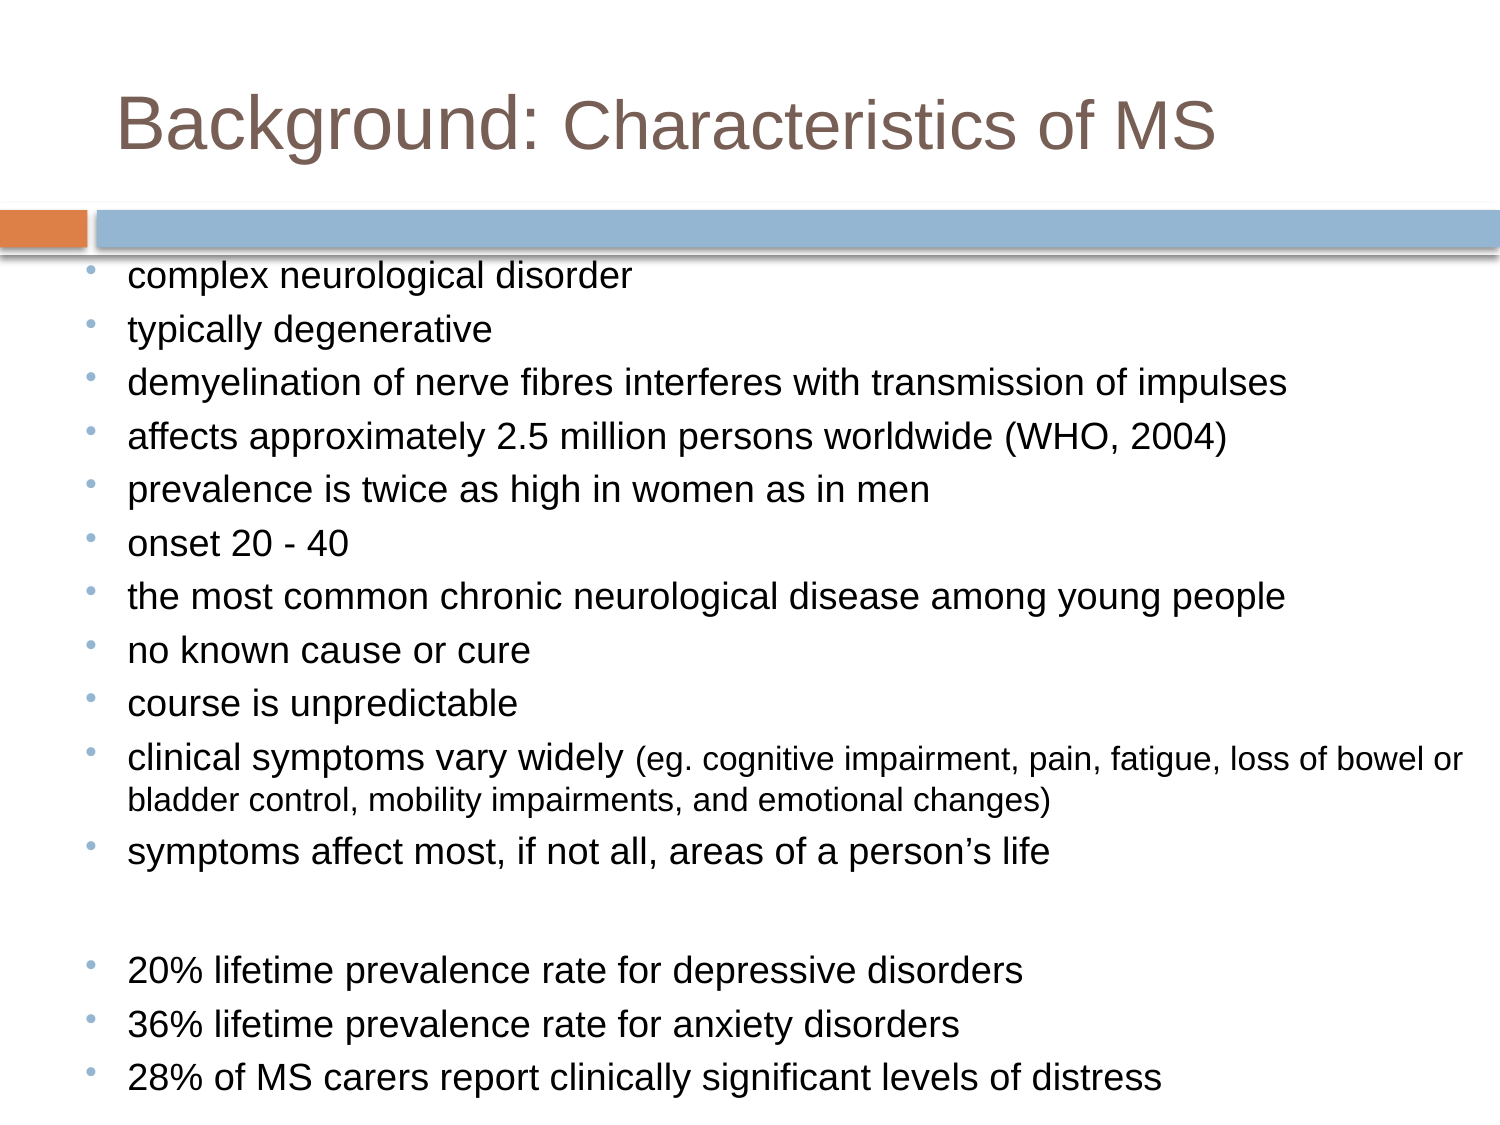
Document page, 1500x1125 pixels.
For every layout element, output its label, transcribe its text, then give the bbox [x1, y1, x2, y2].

title Background: Characteristics of MS [100, 37, 1438, 200]
list complex neurological disorder typically degenerative demyelination of nerve fibres interferes with transmission of impulses affects approximately 2.5 million persons worldwide (WHO, 2004) prevalence is twice as high in women as in men onset 20 - 40 the most common chronic neurological disease among young people no known cause or cure course is unpredictable clinical symptoms vary widely (eg. cognitive impairment, pain, fatigue, loss of bowel or bladder control, mobility impairments, and emotional changes) symptoms affect most, if not all, areas of a person’s life 20% lifetime prevalence rate for depressive disorders 36% lifetime prevalence rate for anxiety disorders 28% of MS carers report clinically significant levels of distress [17, 243, 1483, 1106]
